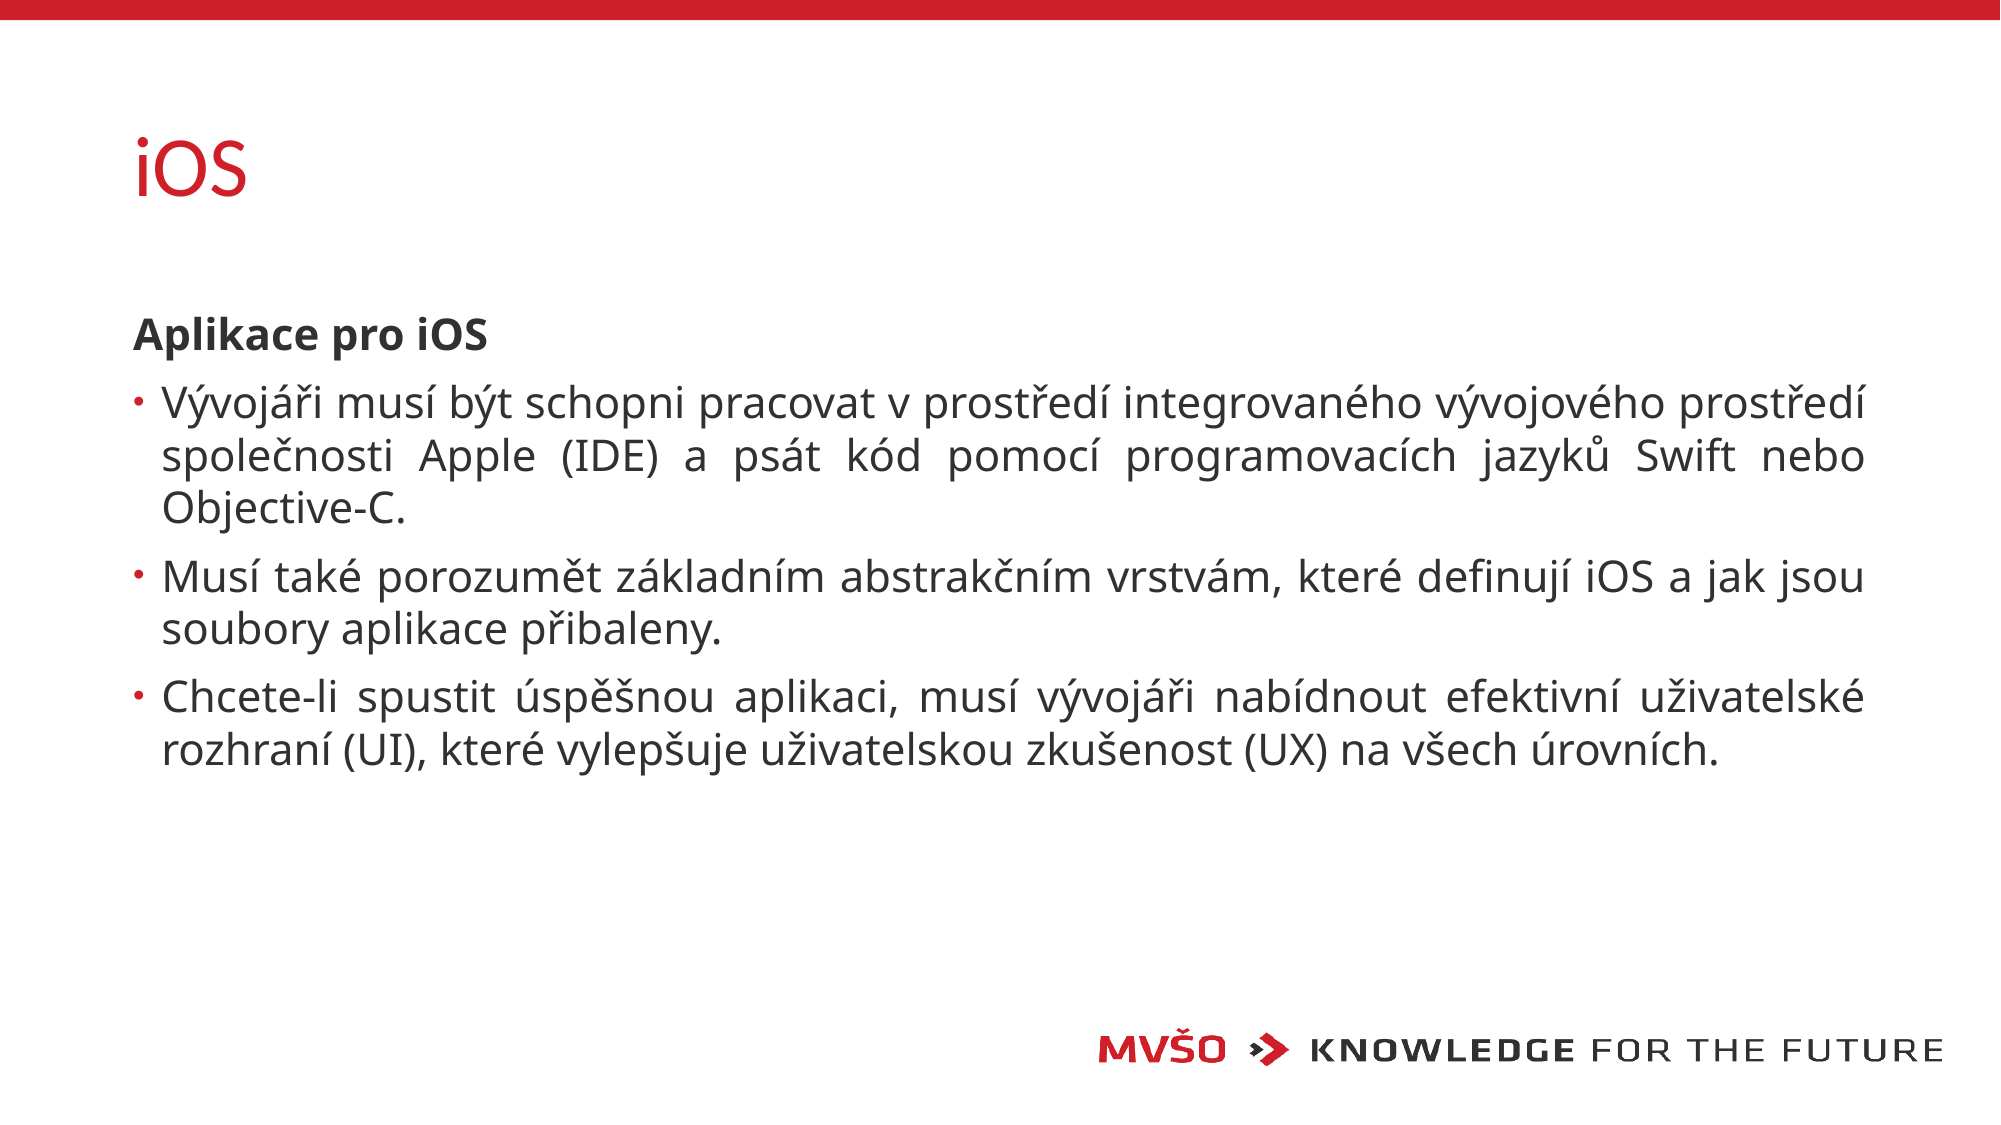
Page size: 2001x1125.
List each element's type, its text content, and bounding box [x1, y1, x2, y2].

picture [1099, 1028, 1942, 1066]
list Aplikace pro iOS Vývojáři musí být schopni pracovat v prostředí integrovaného vývojového prostředí společnosti Apple (IDE) a psát kód pomocí programovacích jazyků Swift nebo Objective-C. Musí také porozumět základním abstrakčním vrstvám, které definují iOS a jak jsou soubory aplikace přibaleny. Chcete-li spustit úspěšnou aplikaci, musí vývojáři nabídnout efektivní uživatelské rozhraní (UI), které vylepšuje uživatelskou zkušenost (UX) na všech úrovních. [118, 299, 1882, 969]
title iOS [118, 59, 1882, 278]
